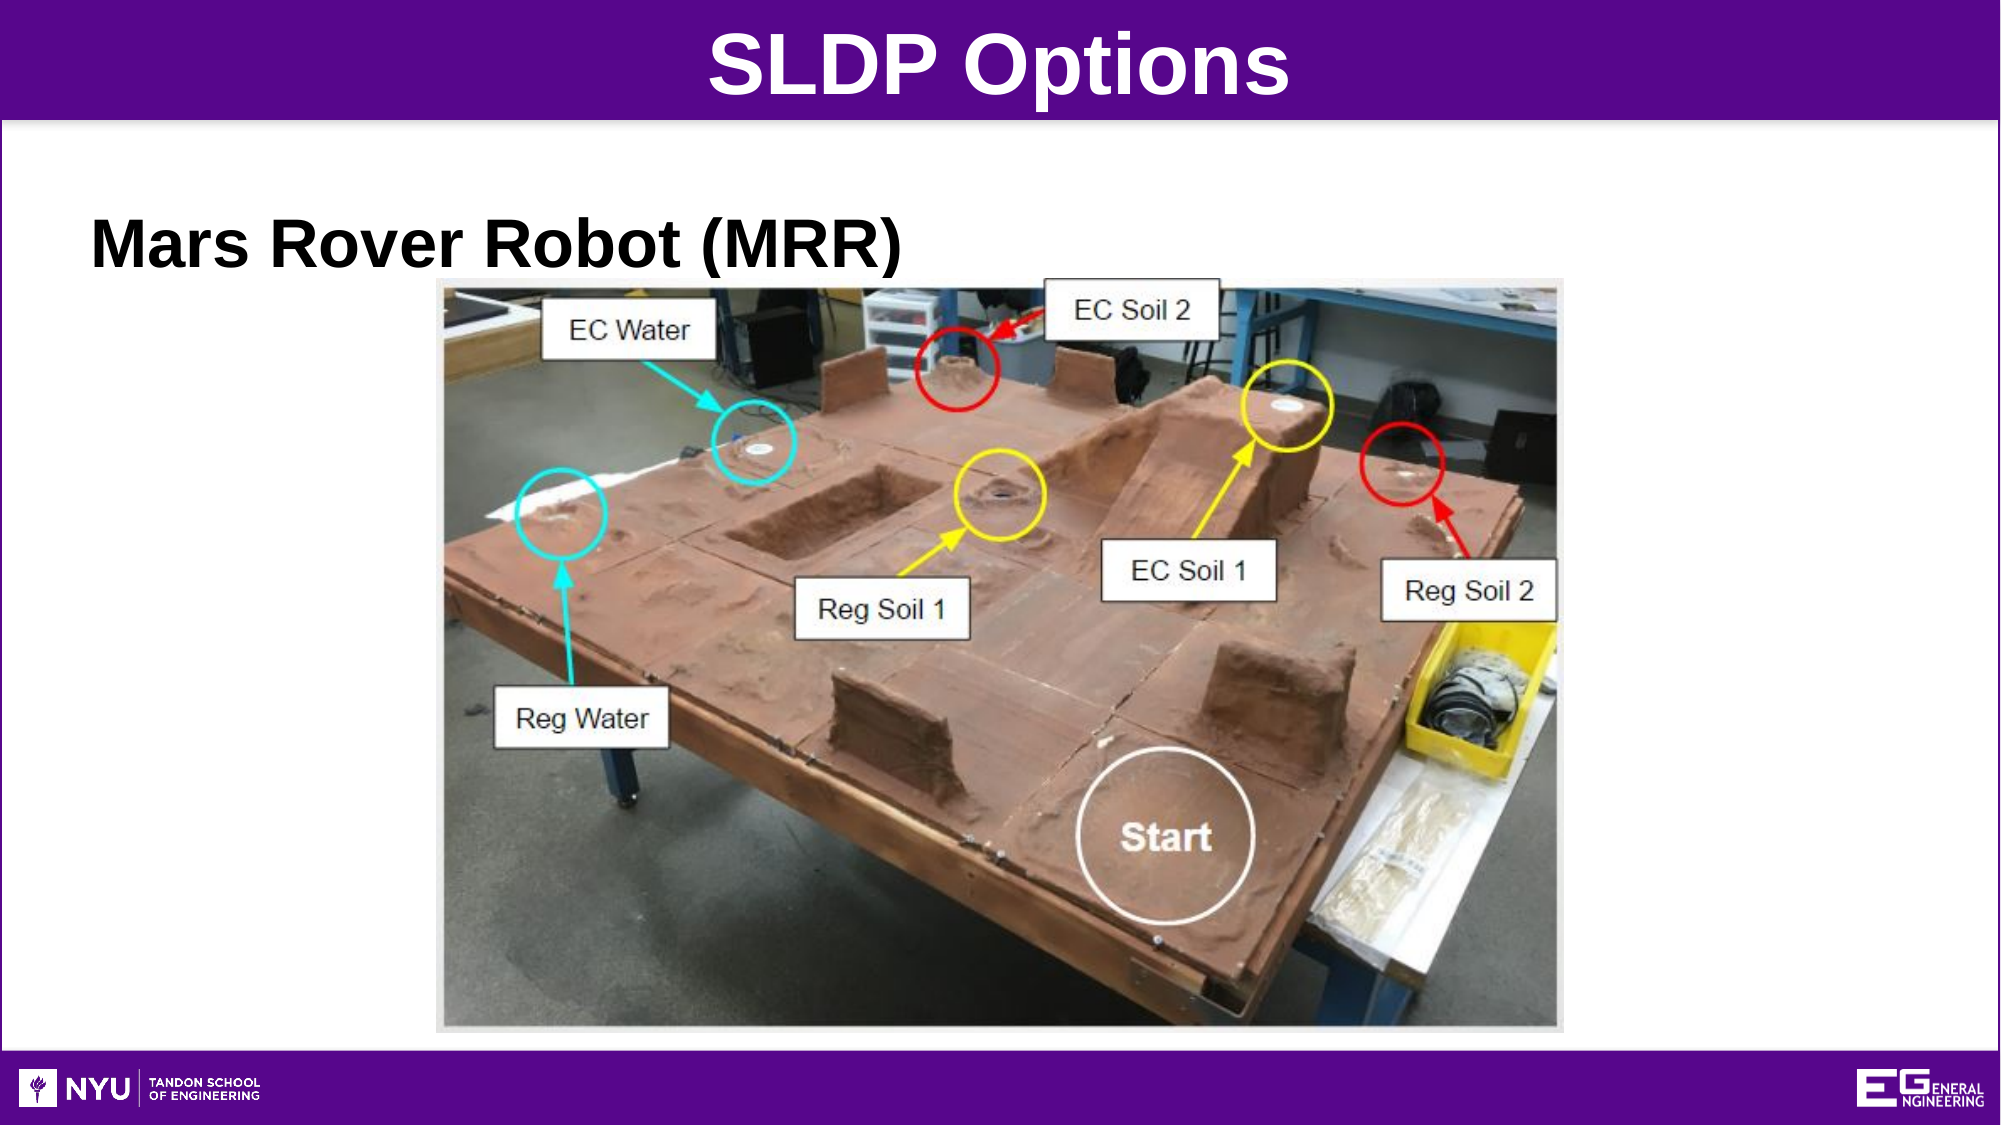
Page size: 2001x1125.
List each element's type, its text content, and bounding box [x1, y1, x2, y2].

picture [19, 1069, 260, 1107]
picture [436, 278, 1564, 1033]
picture [1856, 1069, 1984, 1107]
list Mars Rover Robot (MRR) [0, 149, 1472, 335]
list SLDP Options [0, 0, 2000, 120]
